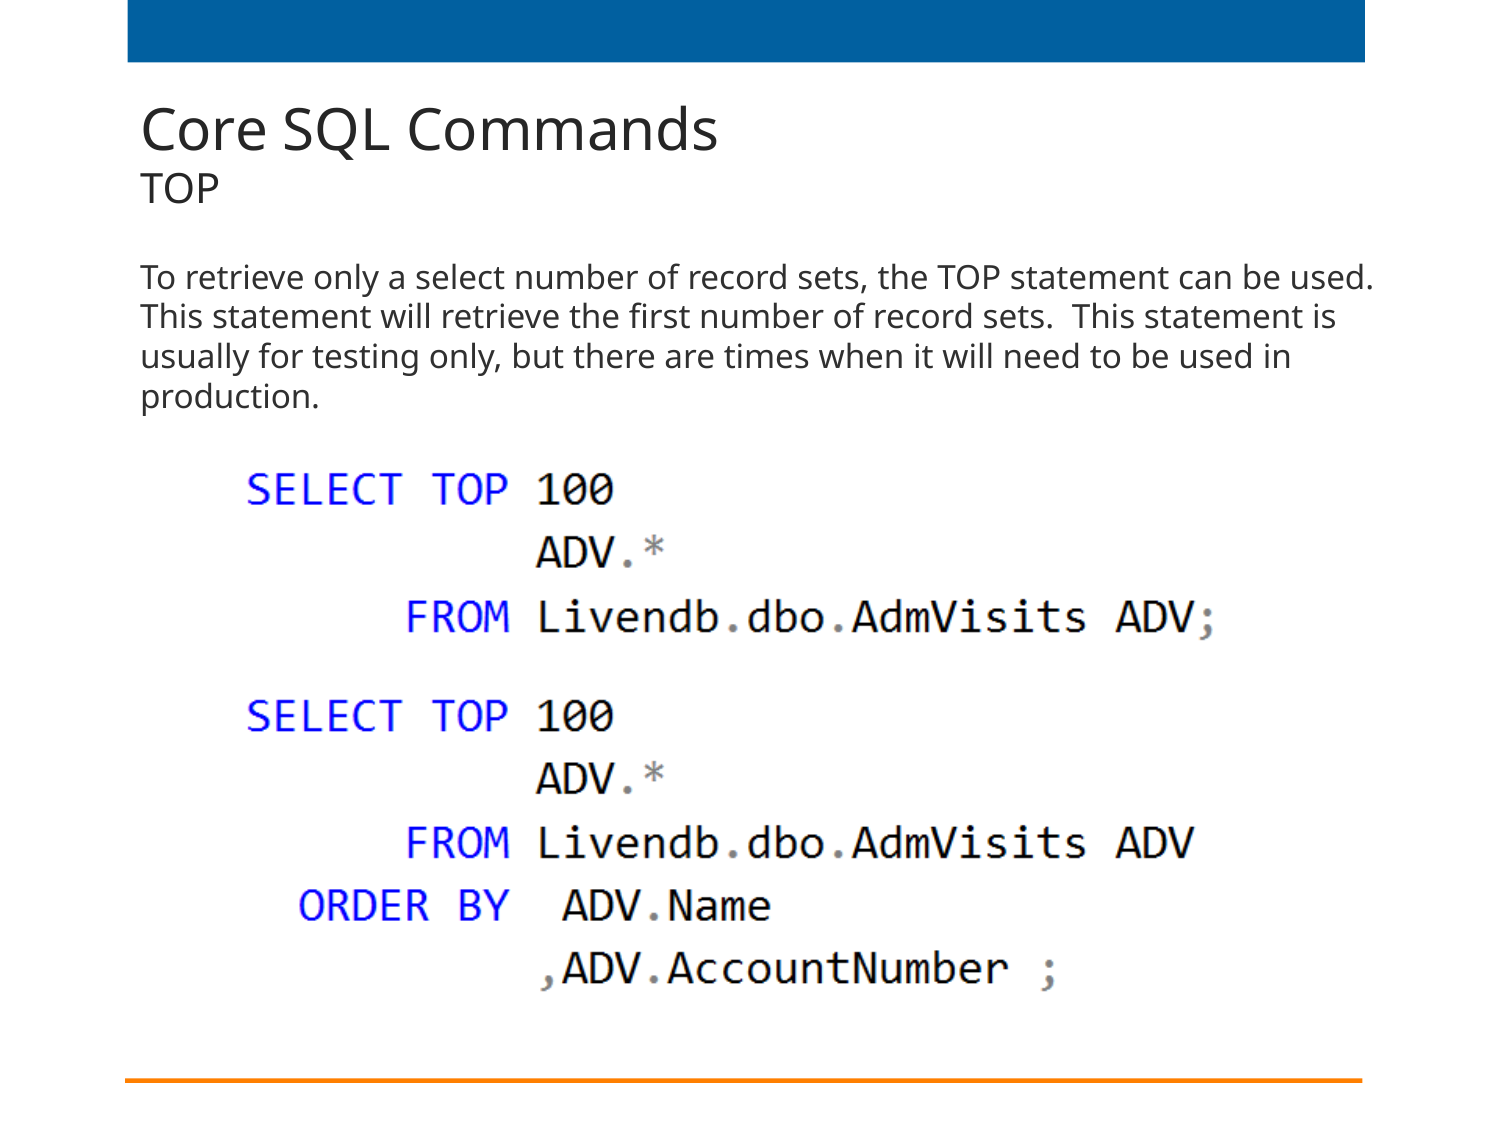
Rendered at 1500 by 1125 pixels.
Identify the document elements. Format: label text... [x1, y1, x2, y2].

picture [227, 452, 1239, 645]
list To retrieve only a select number of record sets, the TOP statement can be used. This statement will retrieve the first number of record sets. This statement is usually for testing only, but there are times when it will need to be used in production. [125, 248, 1423, 411]
picture [227, 682, 1228, 1019]
title Core SQL Commands TOP [125, 84, 1238, 248]
